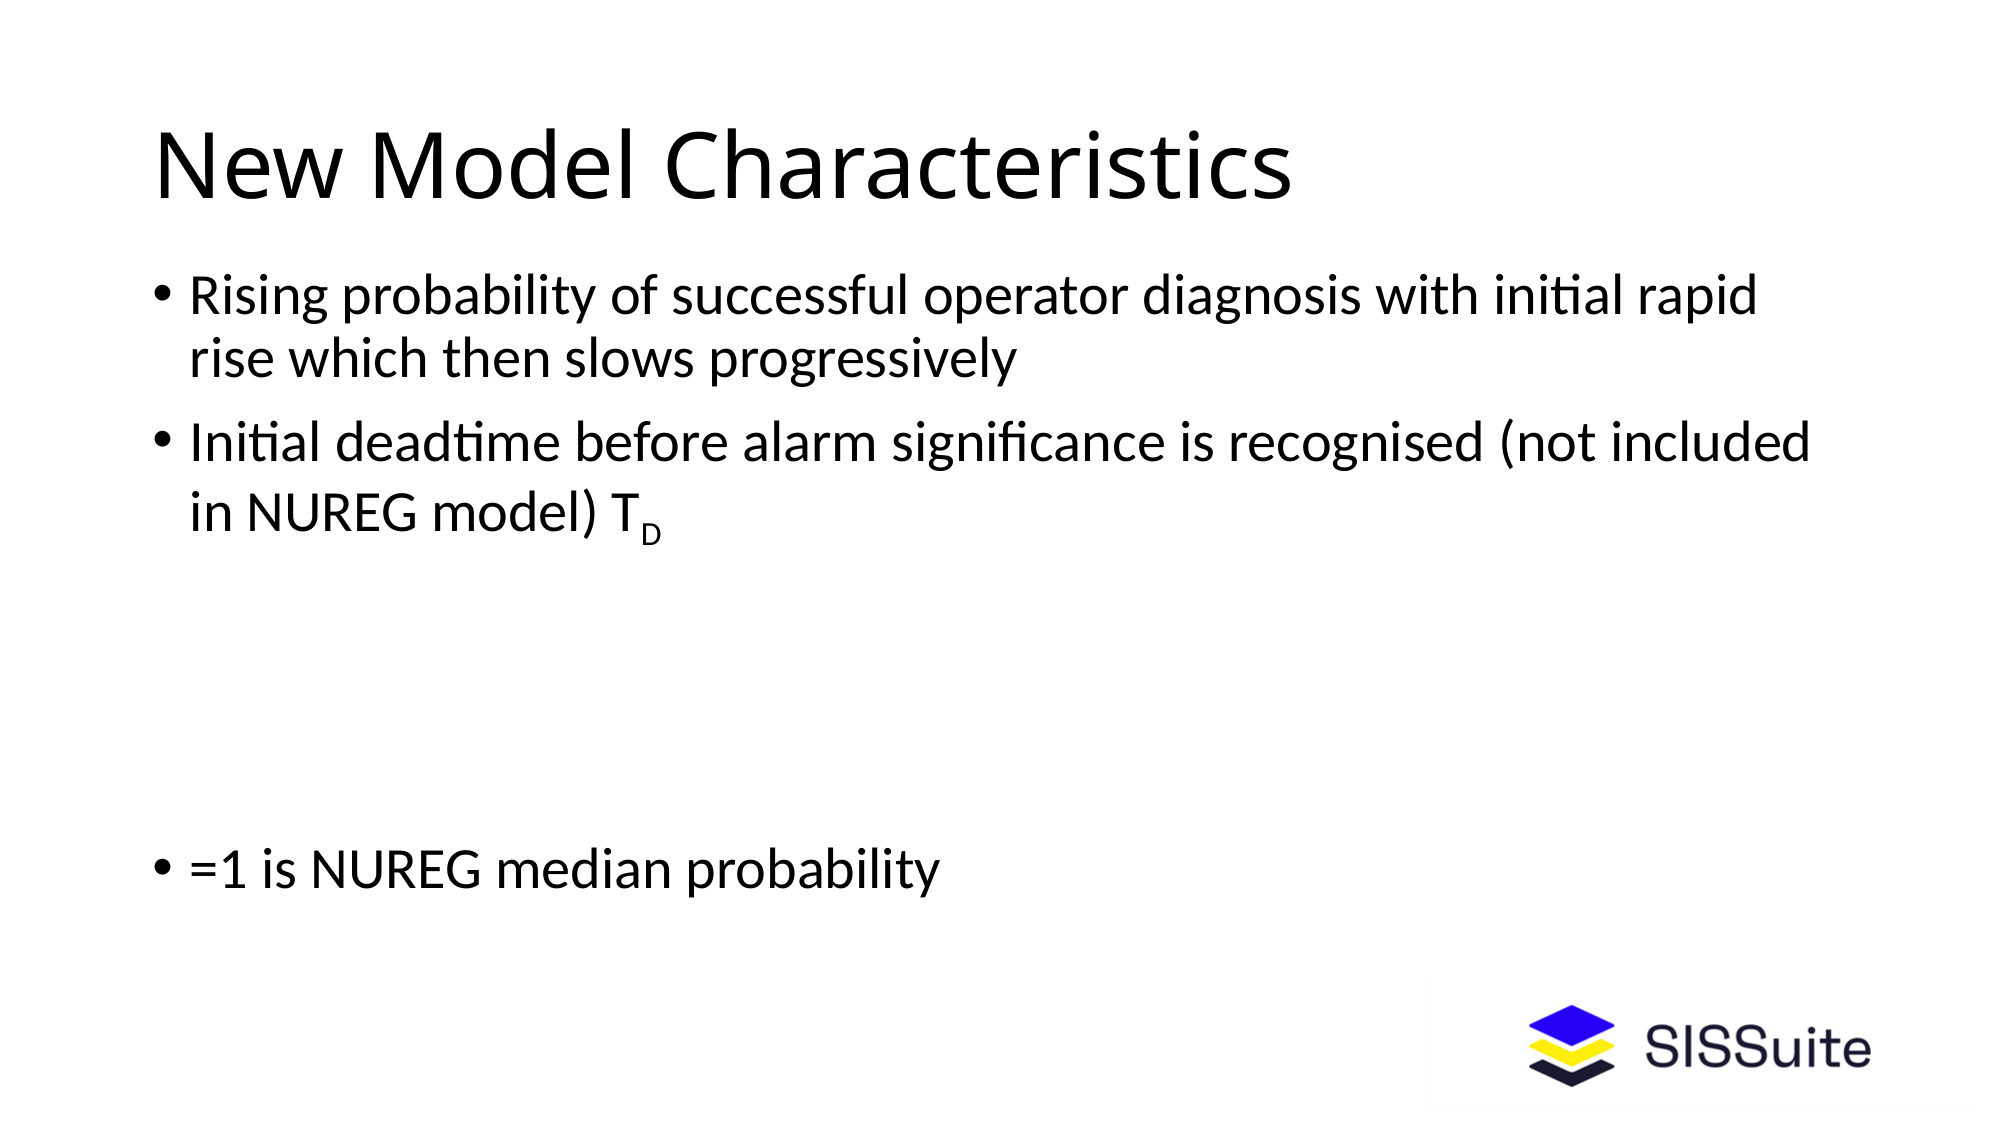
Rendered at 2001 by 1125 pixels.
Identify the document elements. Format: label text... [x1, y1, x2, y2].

picture [1426, 980, 1979, 1112]
title New Model Characteristics [137, 59, 1863, 278]
